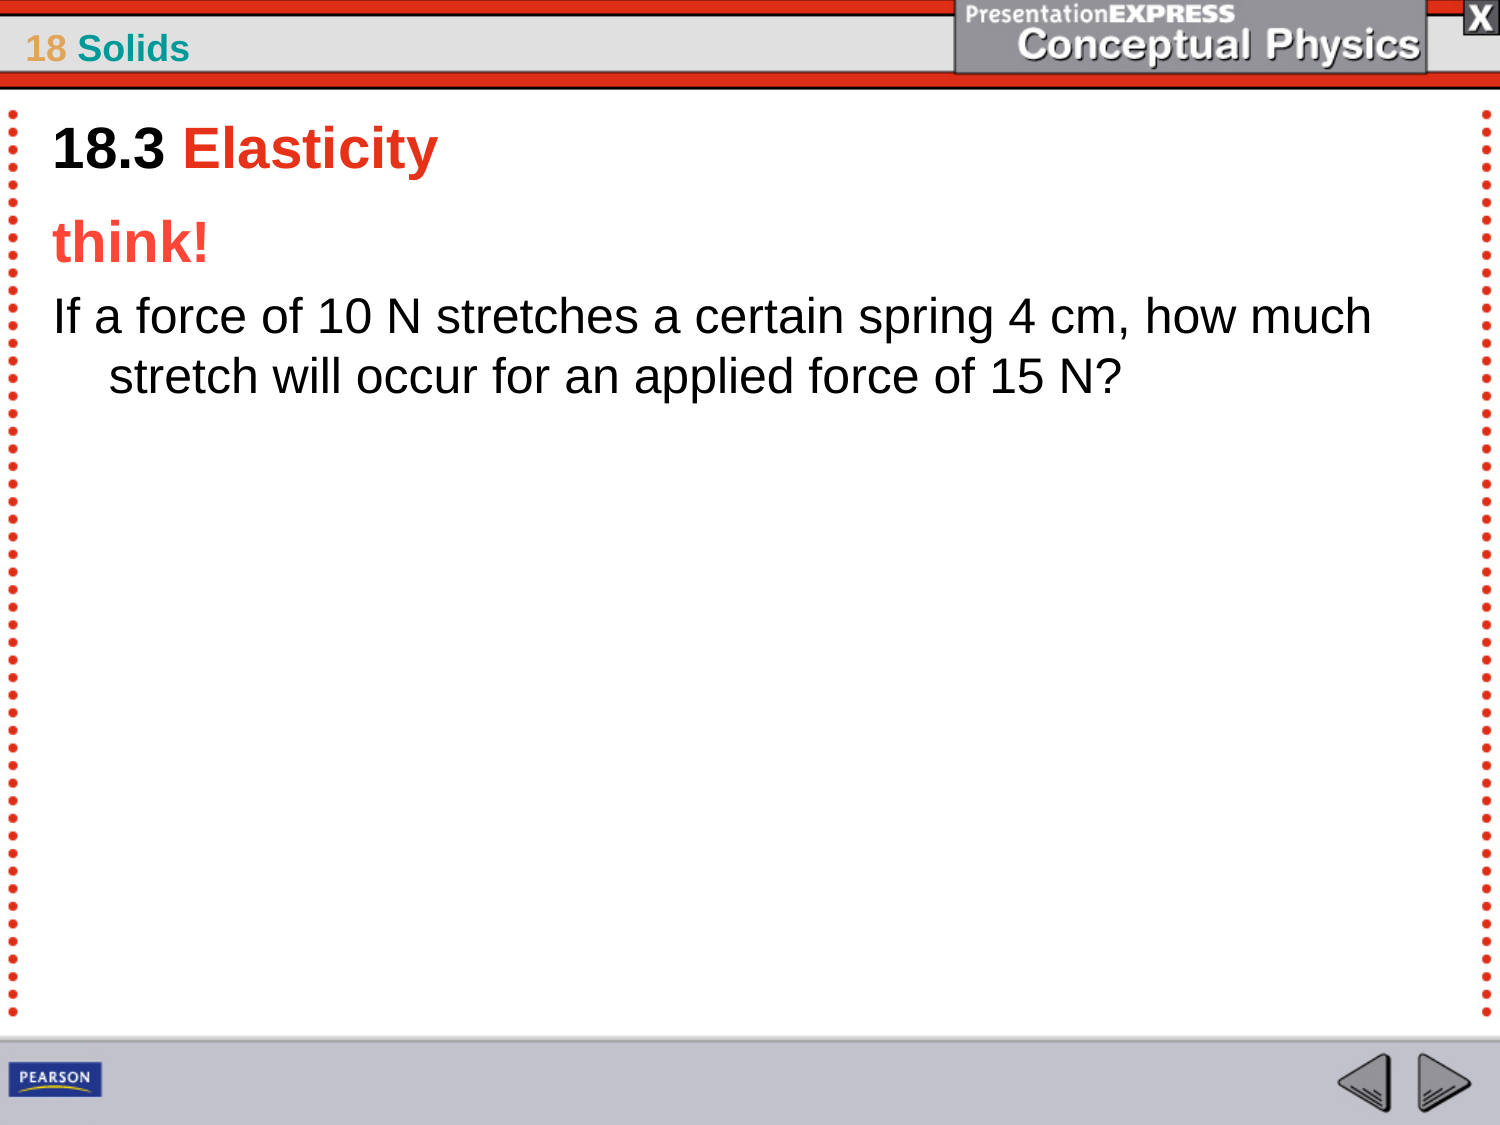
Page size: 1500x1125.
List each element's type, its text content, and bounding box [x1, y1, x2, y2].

list think! If a force of 10 N stretches a certain spring 4 cm, how much stretch will occur for an applied force of 15 N? [37, 196, 1438, 414]
picture [0, 0, 1500, 1125]
text_box 18.3 Elasticity [37, 102, 1463, 188]
